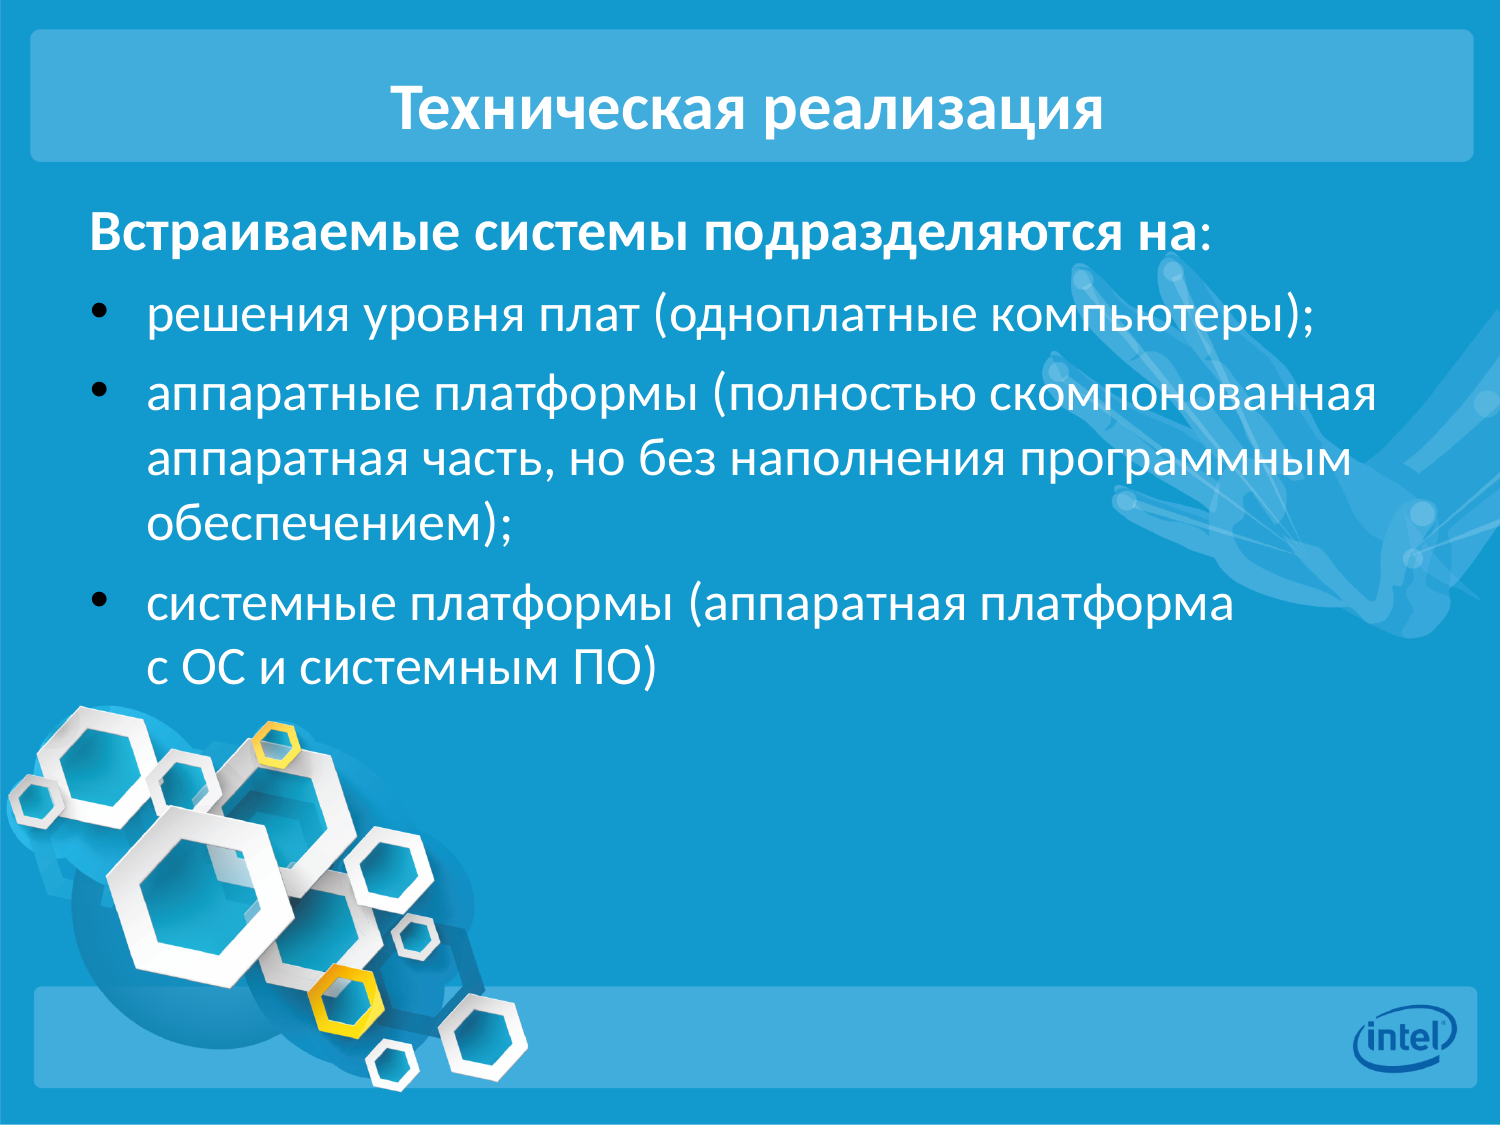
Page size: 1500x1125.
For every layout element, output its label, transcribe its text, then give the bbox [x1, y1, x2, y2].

title Техническая реализация [75, 15, 1423, 184]
picture [0, 0, 1500, 1125]
list Встраиваемые системы подразделяются на: решения уровня плат (одноплатные компьютеры); аппаратные платформы (полностью скомпонованная аппаратная часть, но без наполнения программным обеспечением); системные платформы (аппаратная платформа с ОС и системным ПО) [75, 184, 1423, 1021]
